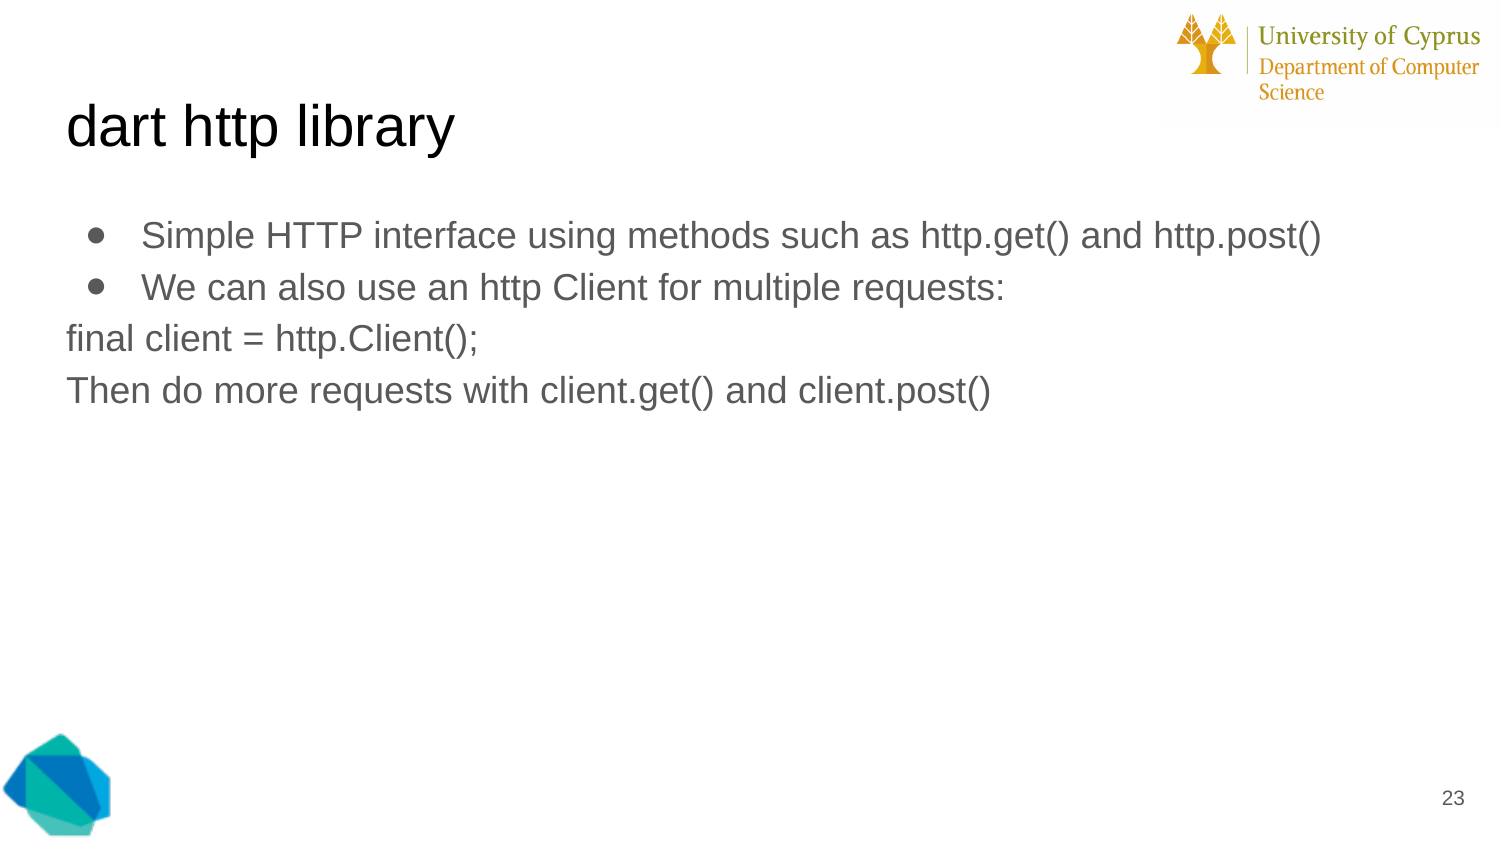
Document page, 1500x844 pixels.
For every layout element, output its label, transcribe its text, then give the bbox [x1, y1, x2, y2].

picture [0, 731, 117, 844]
slide_number ‹#› [1389, 764, 1480, 830]
picture [1162, 0, 1500, 130]
list Simple HTTP interface using methods such as http.get() and http.post() We can also use an http Client for multiple requests: final client = http.Client(); Then do more requests with client.get() and client.post() [51, 189, 1449, 750]
title dart http library [51, 72, 1449, 167]
